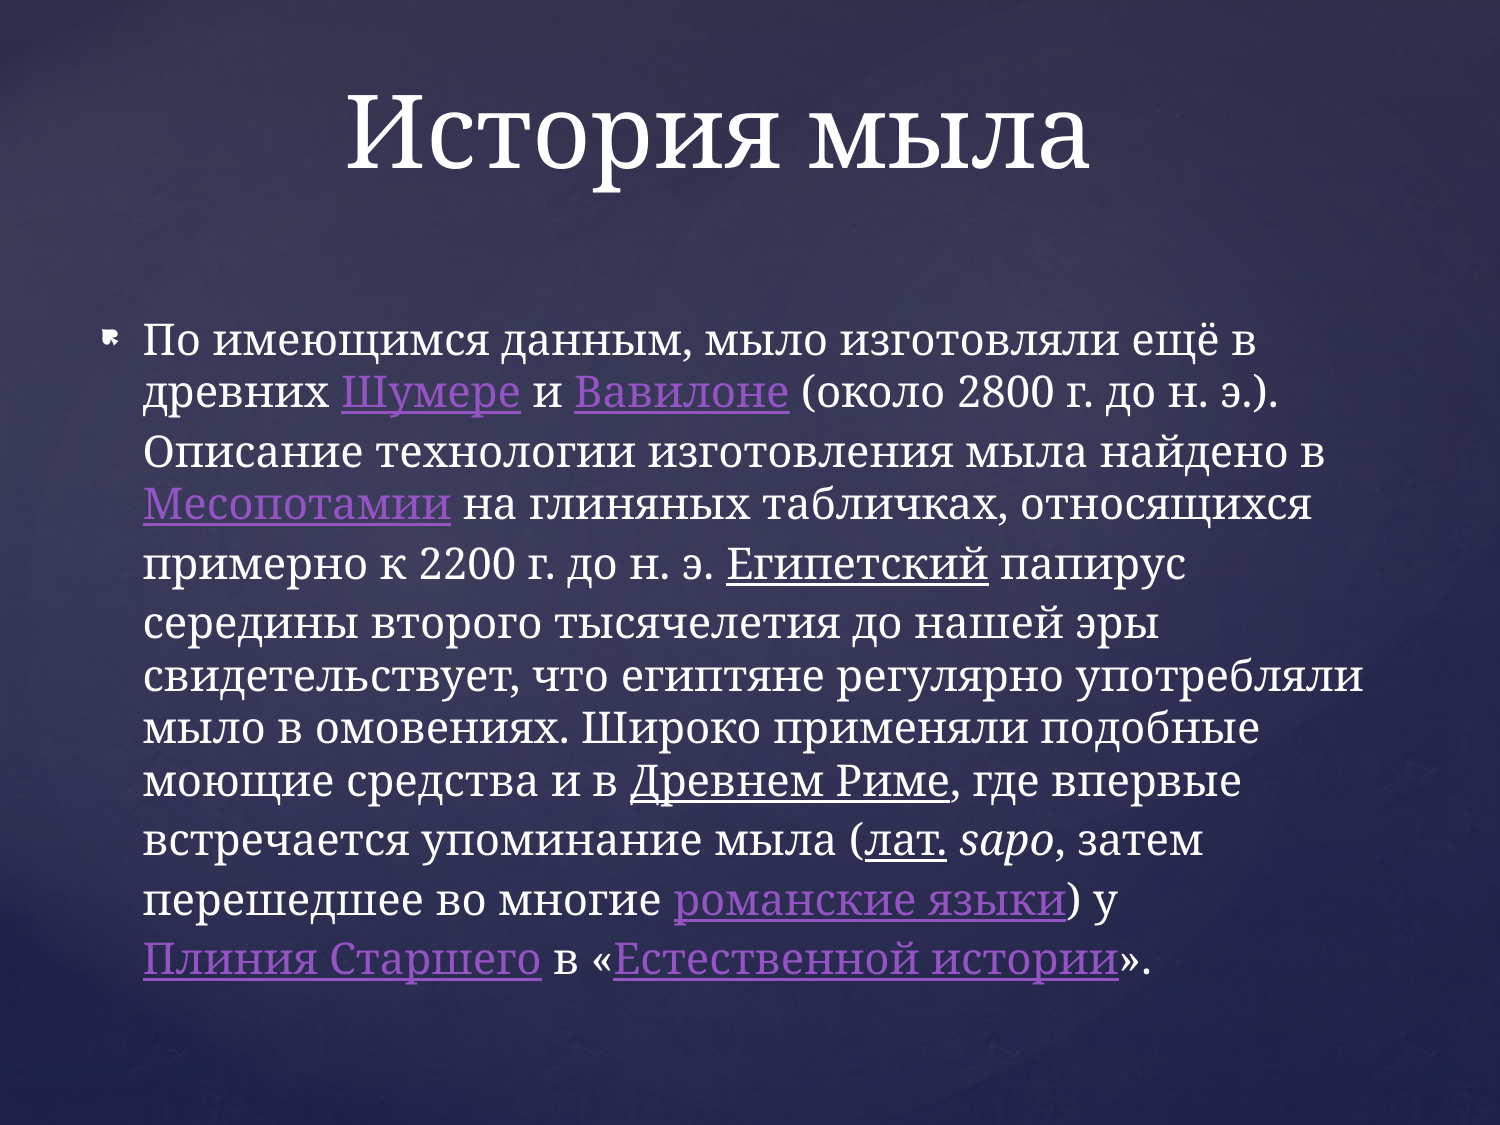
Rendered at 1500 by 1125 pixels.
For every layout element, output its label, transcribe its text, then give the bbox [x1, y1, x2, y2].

list По имеющимся данным, мыло изготовляли ещё в древних Шумере и Вавилоне (около 2800 г. до н. э.). Описание технологии изготовления мыла найдено в Месопотамии на глиняных табличках, относящихся примерно к 2200 г. до н. э. Египетский папирус середины второго тысячелетия до нашей эры свидетельствует, что египтяне регулярно употребляли мыло в омовениях. Широко применяли подобные моющие средства и в Древнем Риме, где впервые встречается упоминание мыла (лат. sapo, затем перешедшее во многие романские языки) у Плиния Старшего в «Естественной истории». [82, 231, 1425, 1071]
title История мыла [64, 78, 1408, 197]
